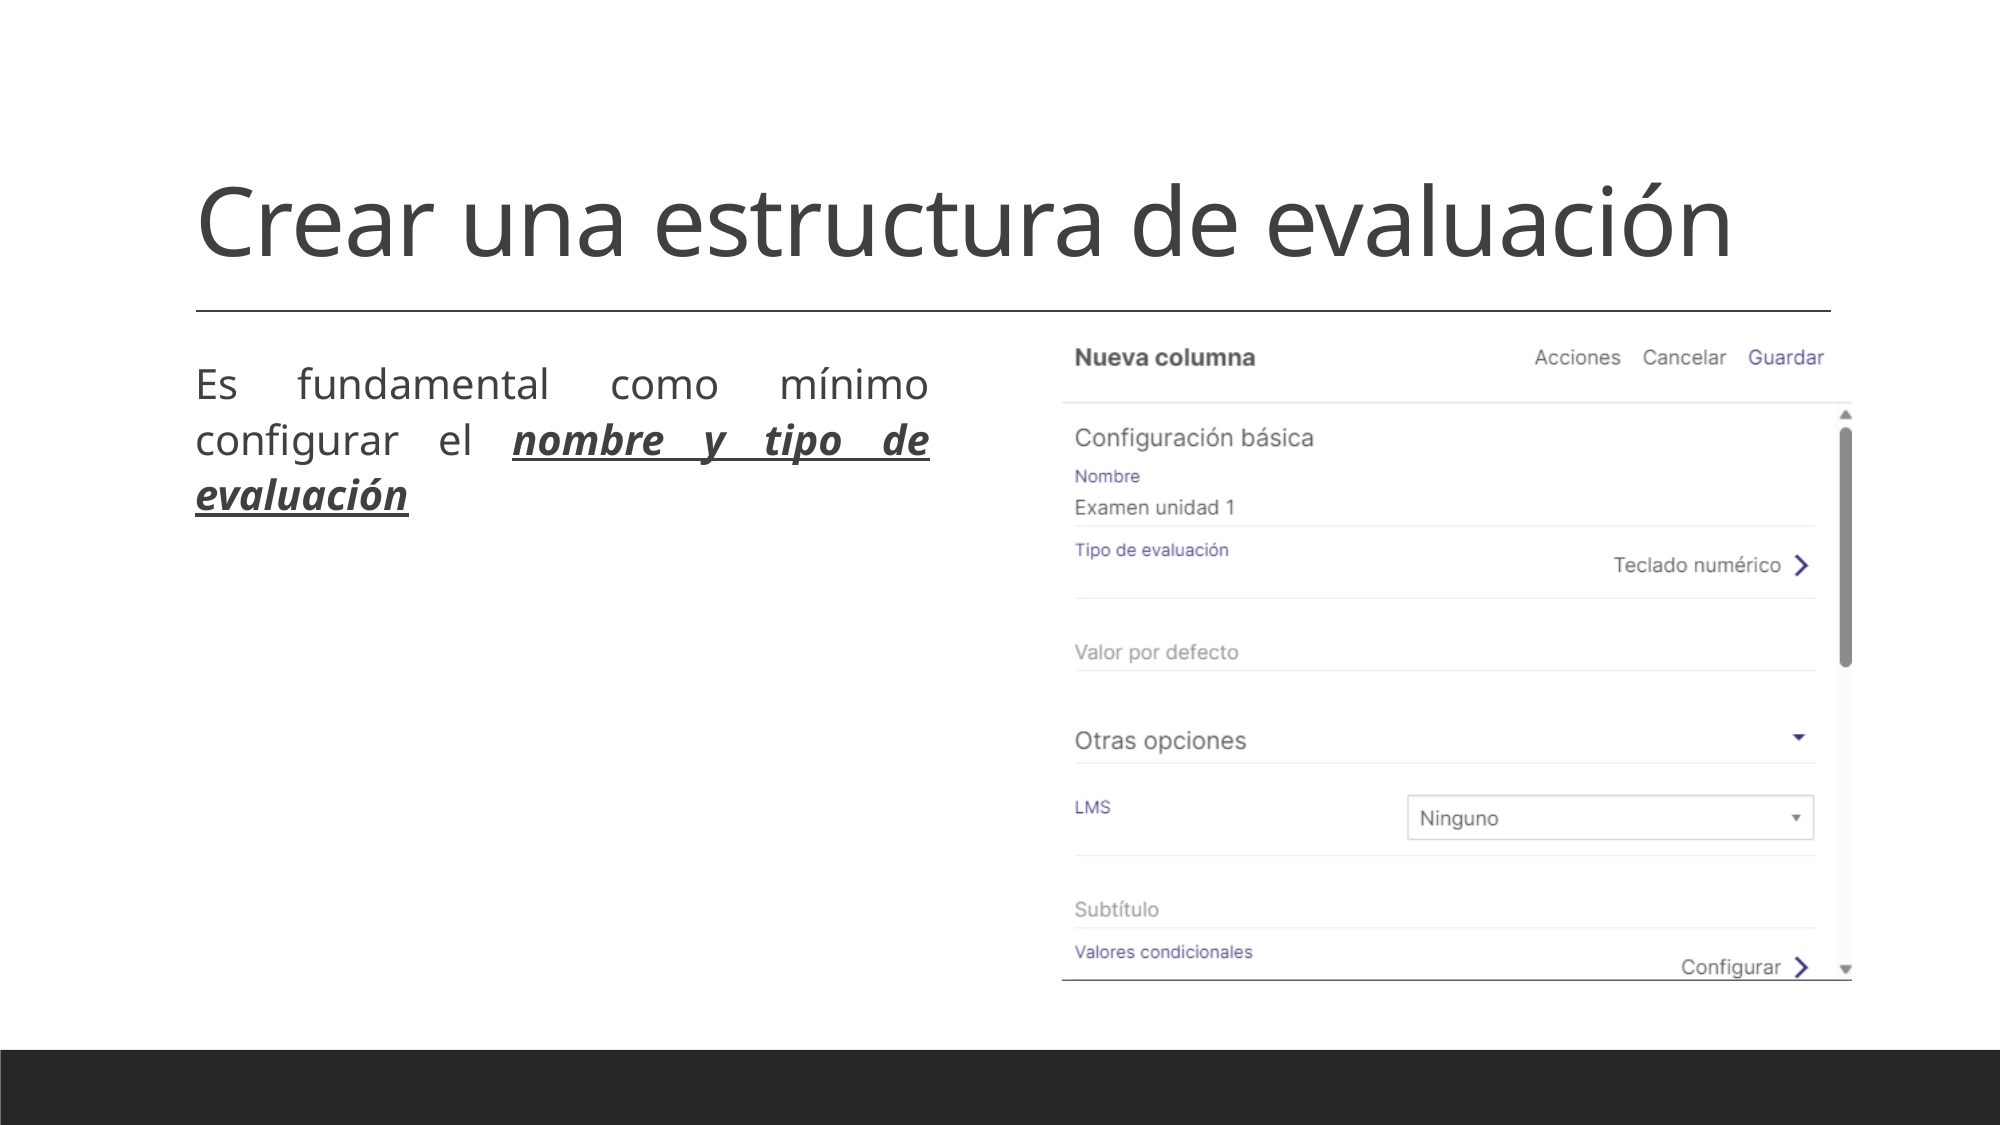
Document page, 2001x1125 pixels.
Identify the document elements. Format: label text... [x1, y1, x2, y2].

list Es fundamental como mínimo configurar el nombre y tipo de evaluación [180, 345, 930, 536]
title Crear una estructura de evaluación [180, 47, 1830, 285]
picture [1062, 319, 1853, 981]
